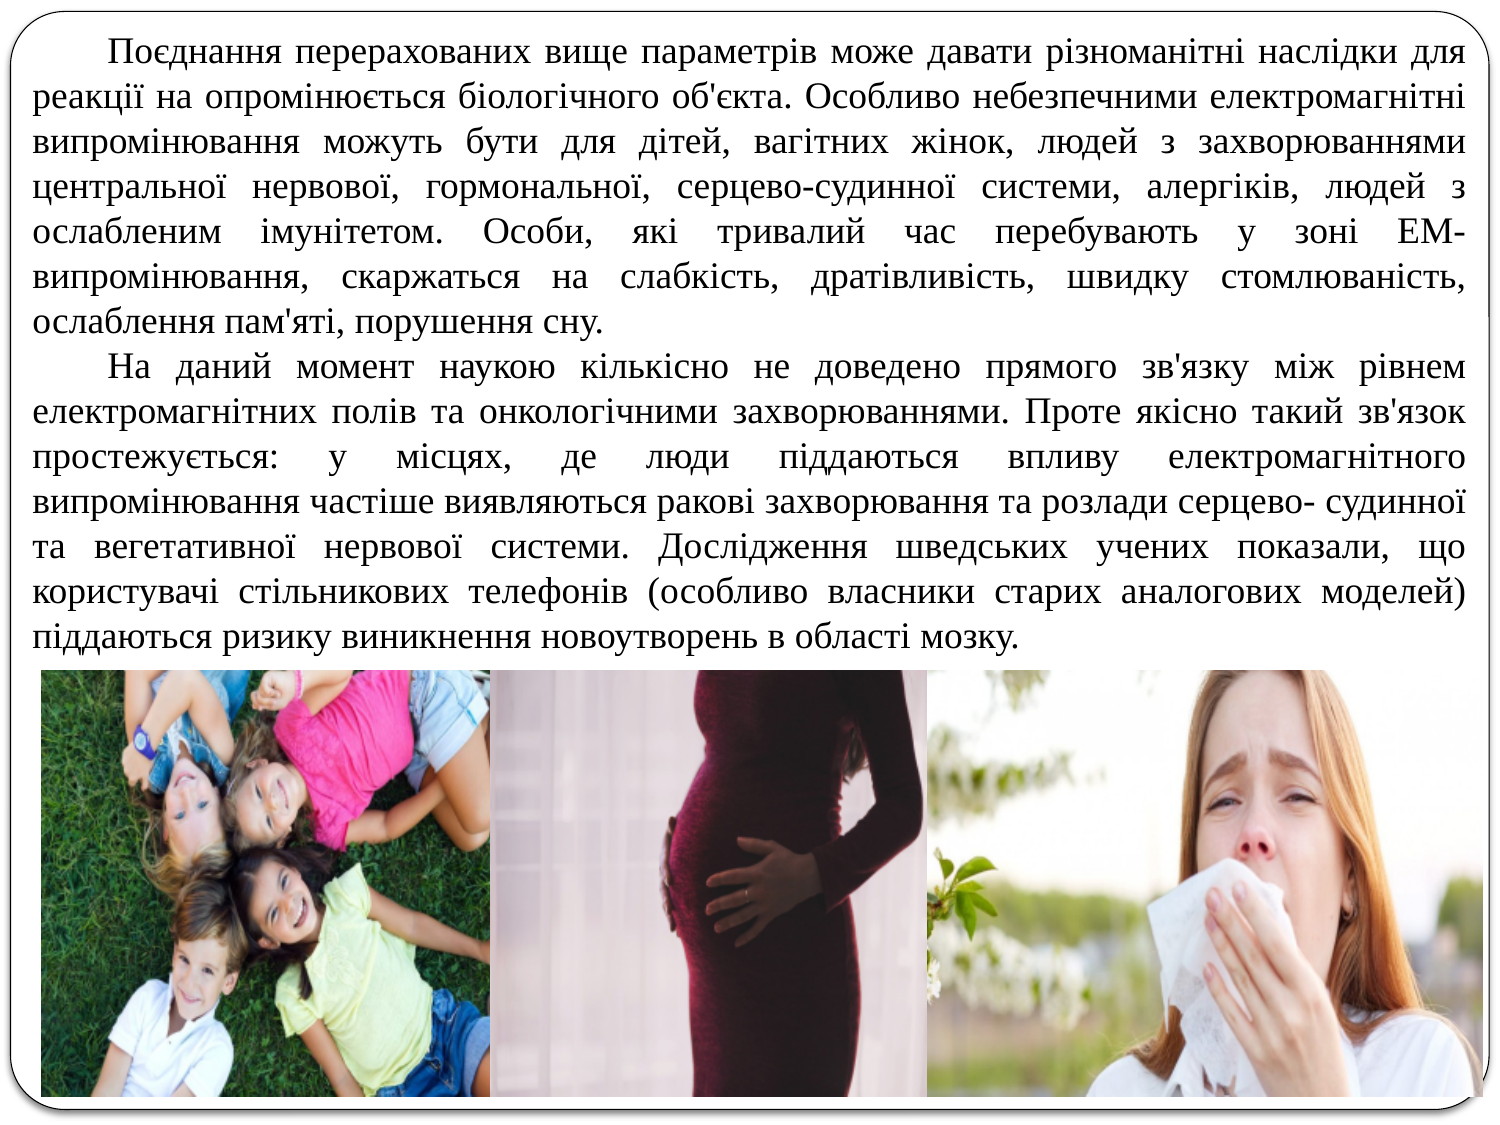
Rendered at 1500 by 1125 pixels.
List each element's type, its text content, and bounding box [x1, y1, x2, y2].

picture [41, 670, 1483, 1097]
text_box Поєднання перерахованих вище параметрів може давати різноманітні наслідки для реакції на опромінюється біологічного об'єкта. Особливо небезпечними електромагнітні випромінювання можуть бути для дітей, вагітних жінок, людей з захворюваннями центральної нервової, гормональної, серцево-судинної системи, алергіків, людей з ослабленим імунітетом. Особи, які тривалий час перебувають у зоні ЕМ-випромінювання, скаржаться на слабкість, дратівливість, швидку стомлюваність, ослаблення пам'яті, порушення сну. На даний момент наукою кількісно не доведено прямого зв'язку між рівнем електромагнітних полів та онкологічними захворюваннями. Проте якісно такий зв'язок простежується: у місцях, де люди піддаються впливу електромагнітного випромінювання частіше виявляються ракові захворювання та розлади серцево- судинної та вегетативної нервової системи. Дослідження шведських учених показали, що користувачі стільникових телефонів (особливо власники старих аналогових моделей) піддаються ризику виникнення новоутворень в області мозку. [17, 19, 1483, 664]
